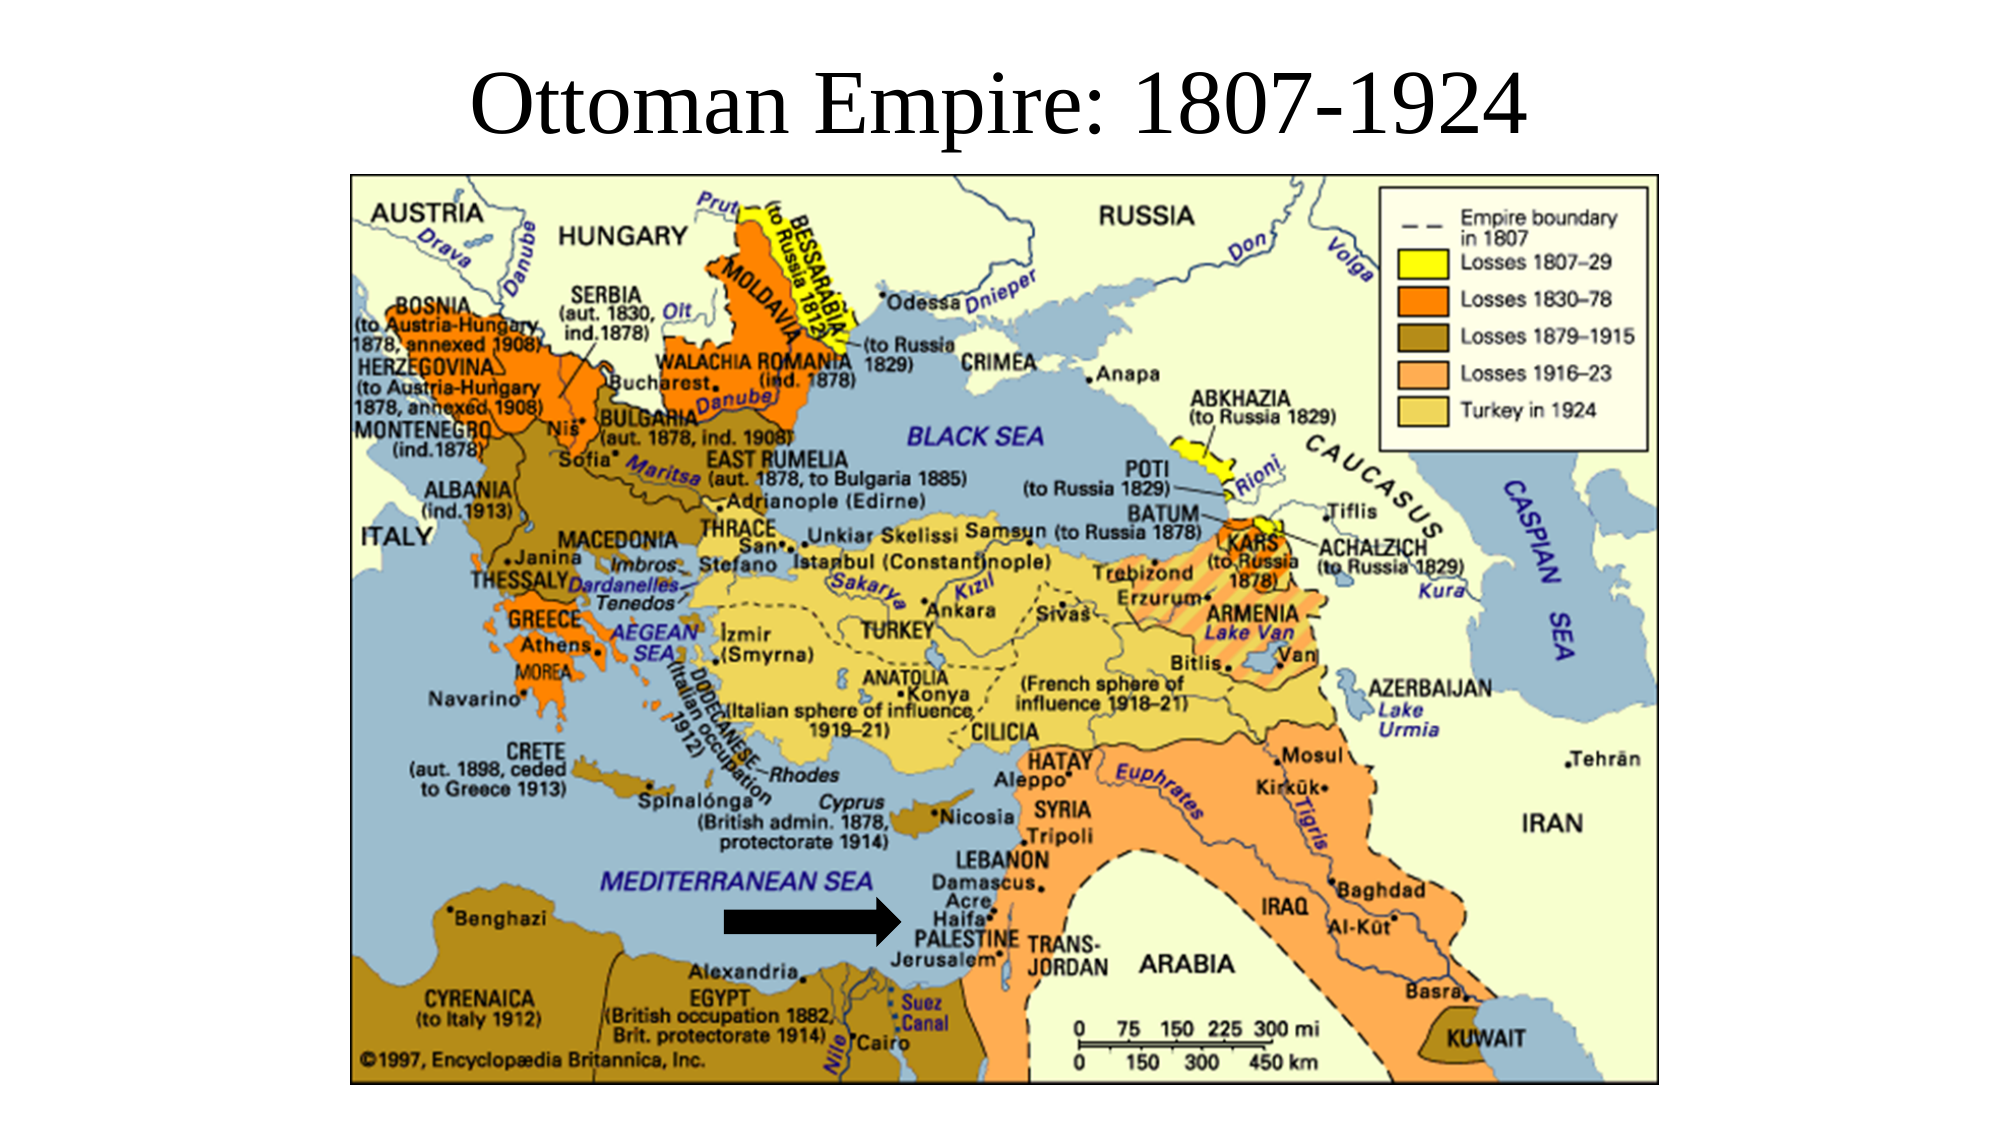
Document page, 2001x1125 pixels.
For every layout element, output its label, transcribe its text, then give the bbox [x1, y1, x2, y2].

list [349, 174, 1659, 1085]
title Ottoman Empire: 1807-1924 [324, 45, 1675, 163]
